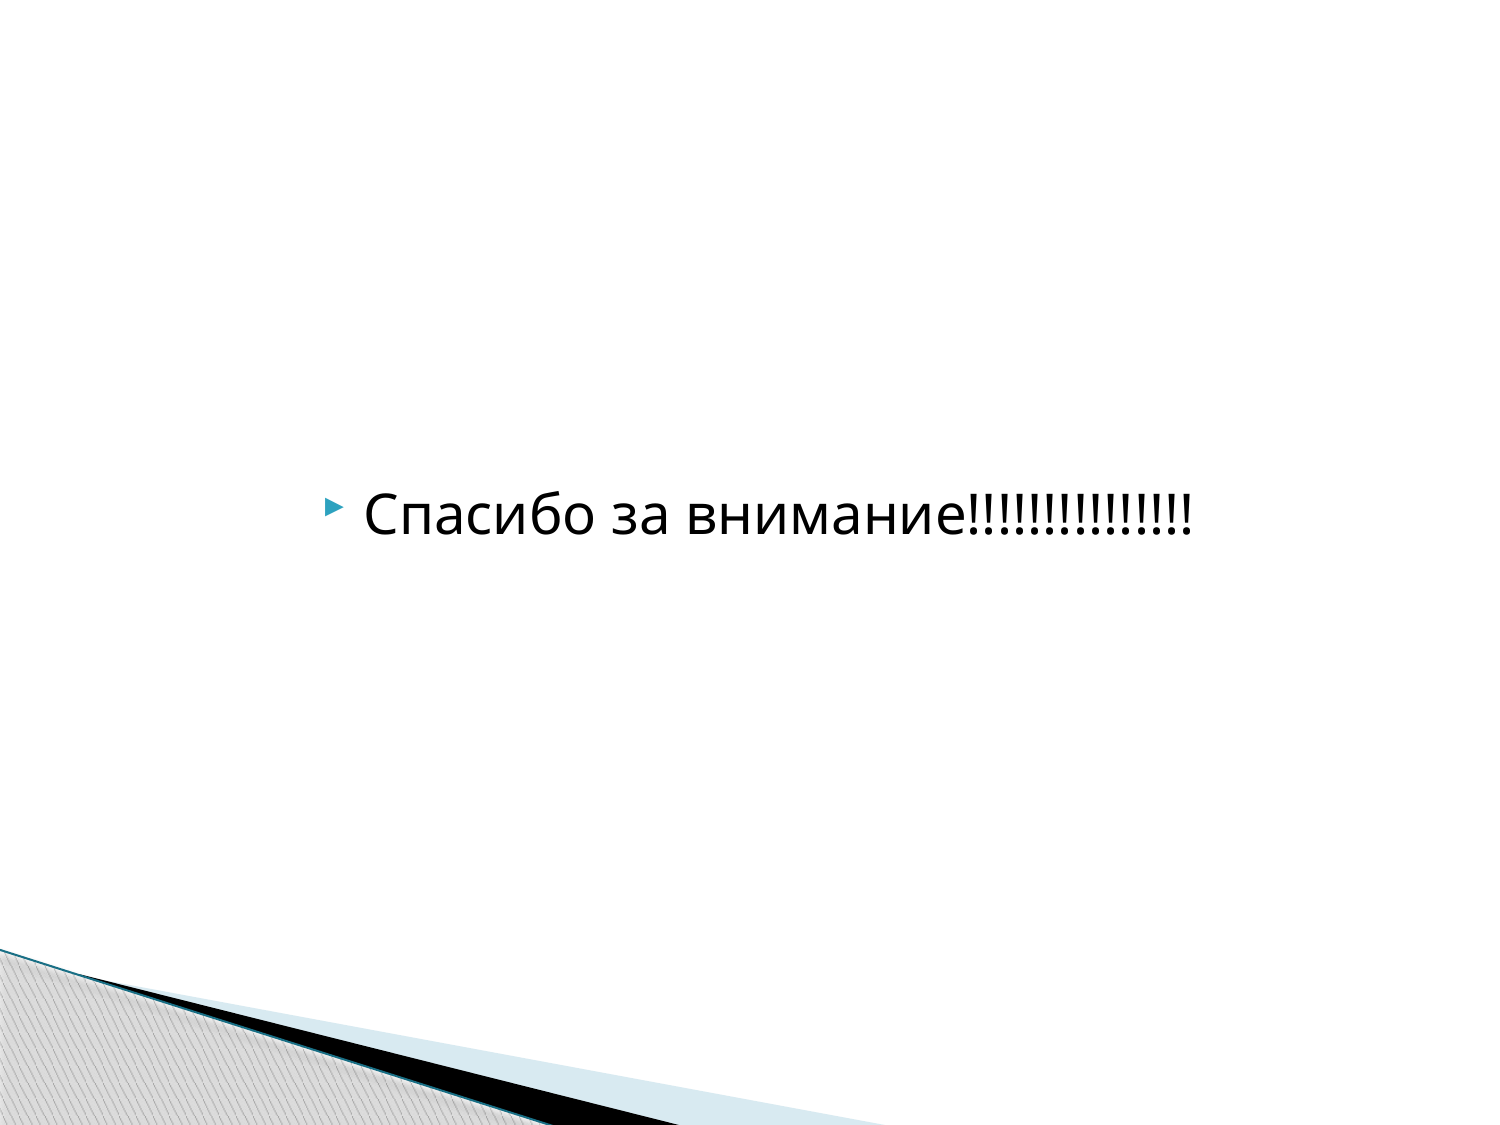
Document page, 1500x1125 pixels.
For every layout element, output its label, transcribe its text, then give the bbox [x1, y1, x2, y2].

list Спасибо за внимание!!!!!!!!!!!!!!! [75, 243, 1425, 986]
